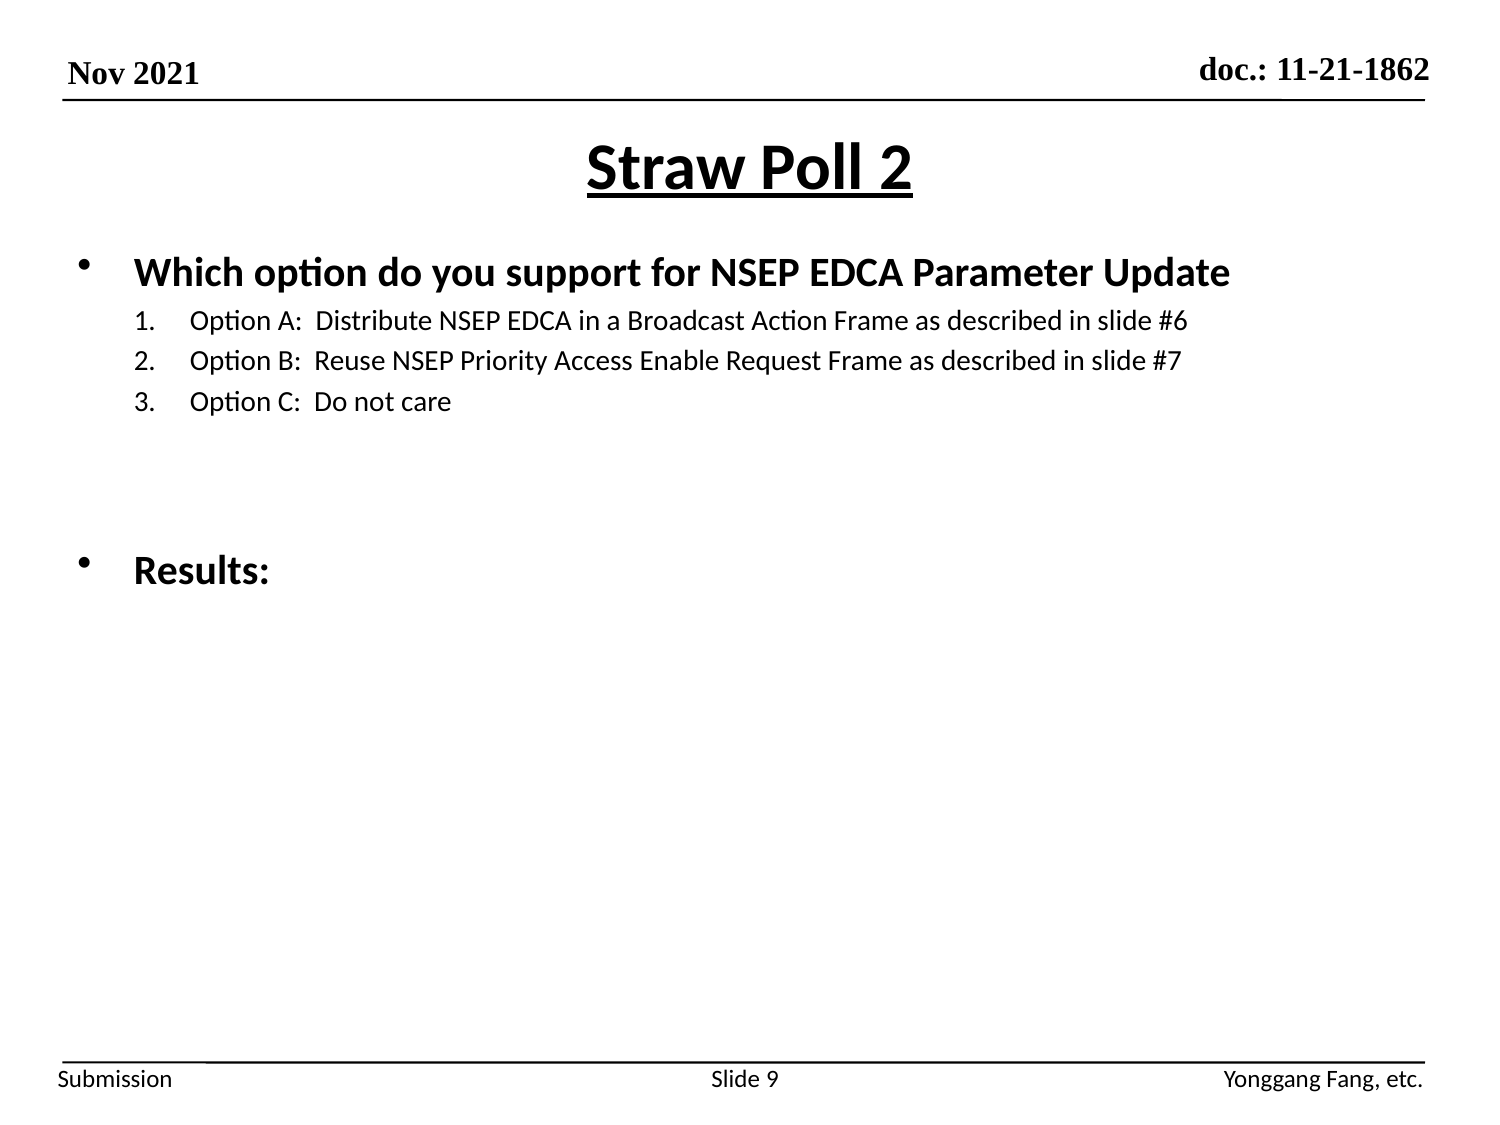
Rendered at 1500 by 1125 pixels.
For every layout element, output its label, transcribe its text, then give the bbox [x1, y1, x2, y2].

list Which option do you support for NSEP EDCA Parameter Update Option A: Distribute NSEP EDCA in a Broadcast Action Frame as described in slide #6 Option B: Reuse NSEP Priority Access Enable Request Frame as described in slide #7 Option C: Do not care Results: [62, 237, 1451, 1038]
title Straw Poll 2 [0, 99, 1500, 226]
slide_number Slide 9 [702, 1062, 788, 1094]
